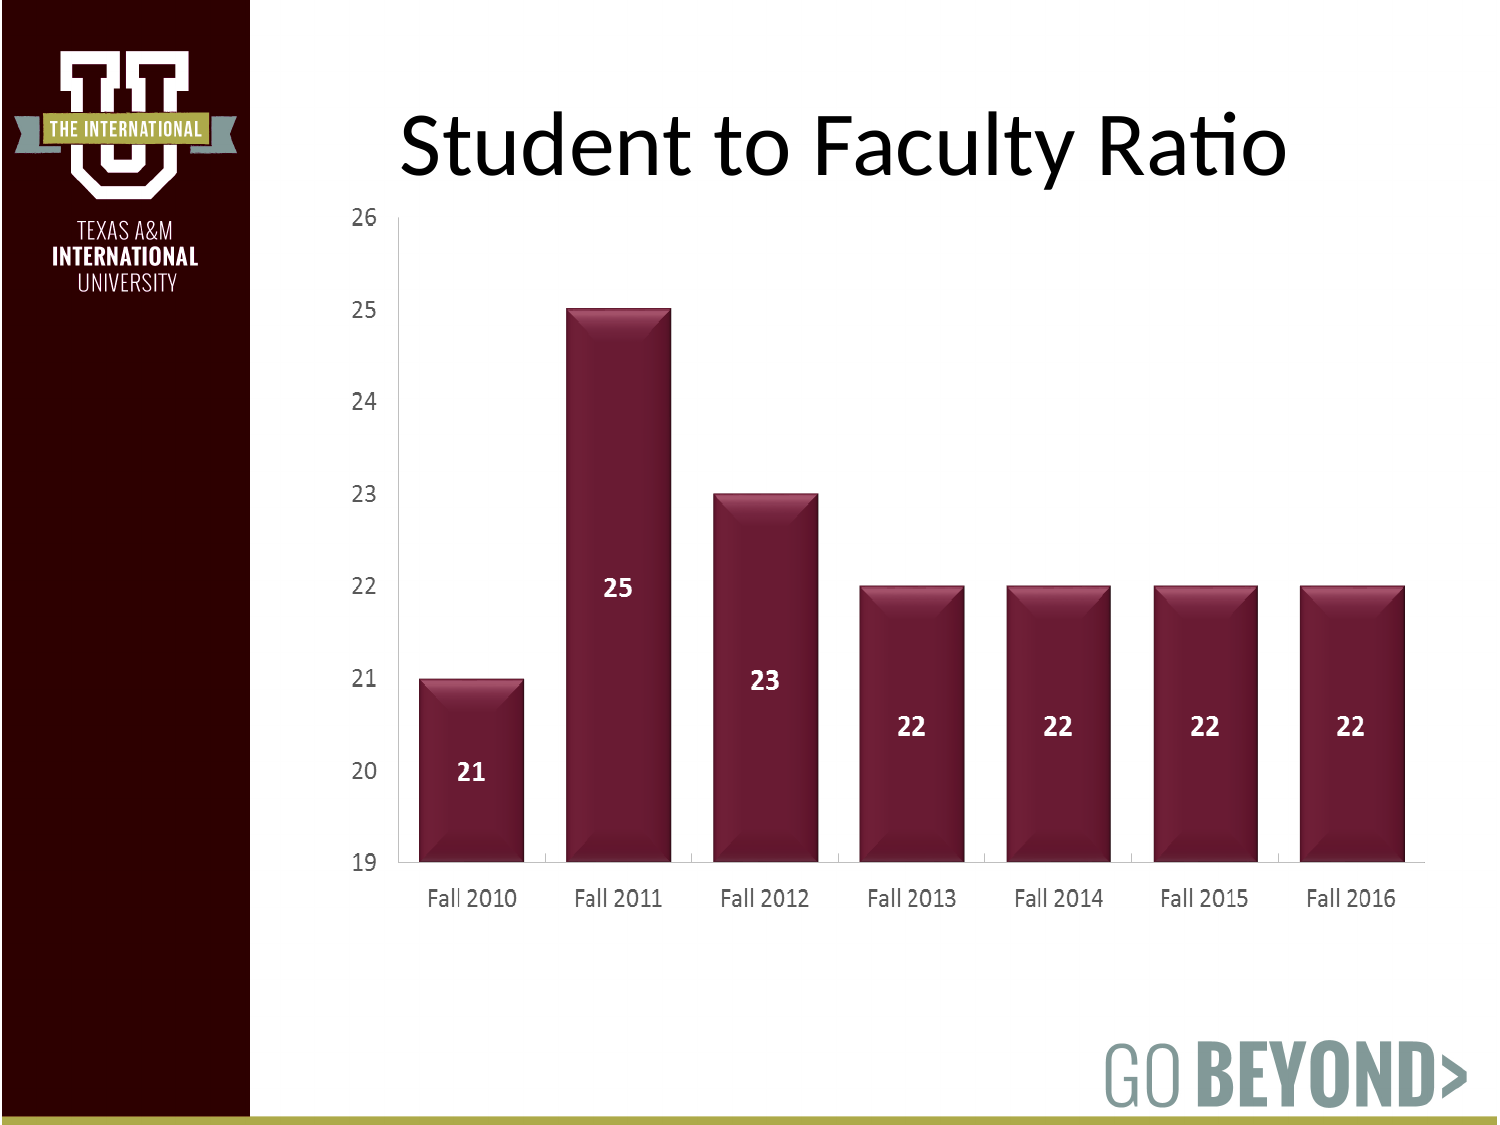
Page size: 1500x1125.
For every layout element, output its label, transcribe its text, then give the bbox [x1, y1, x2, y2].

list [264, 201, 1426, 1001]
title Student to Faculty Ratio [264, 37, 1425, 201]
picture [2, 0, 1497, 1125]
